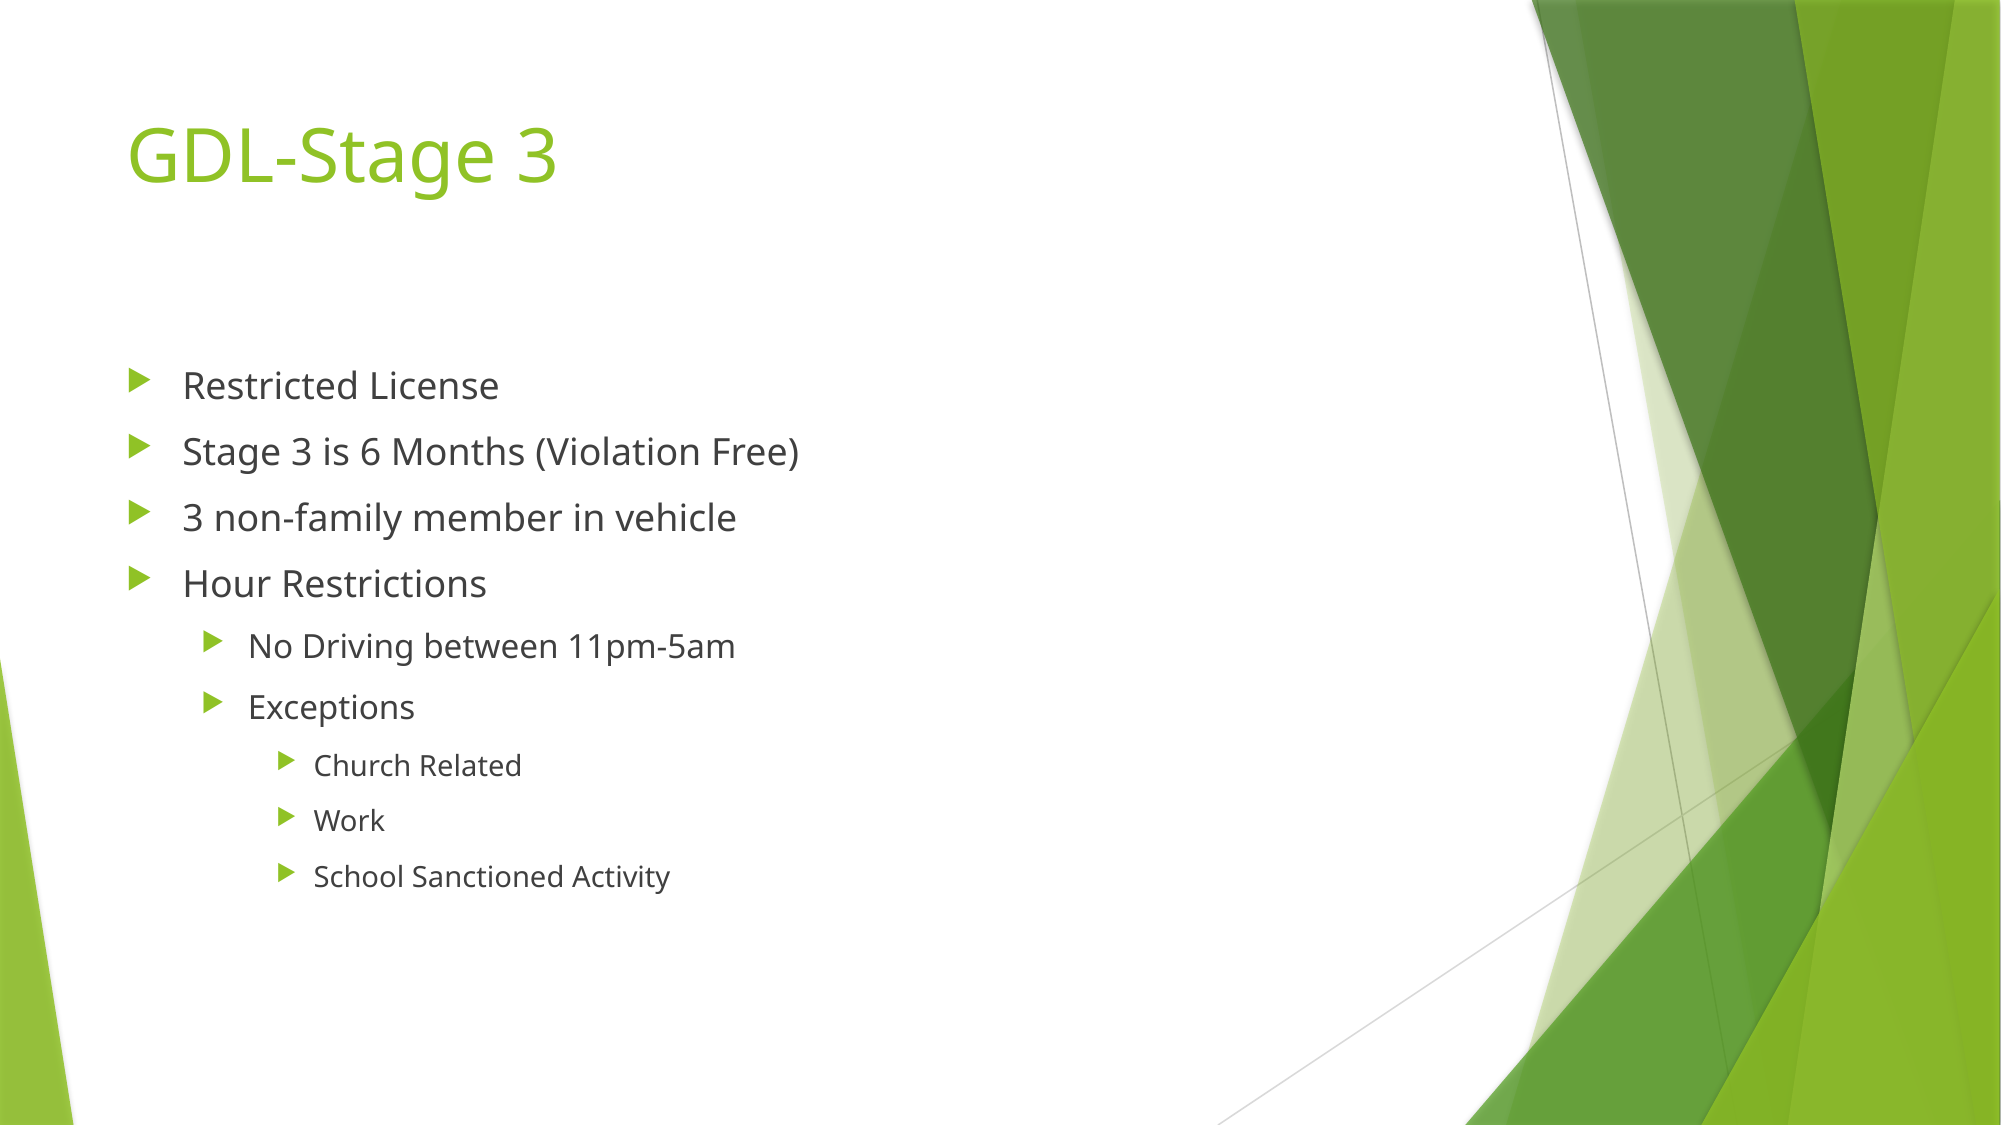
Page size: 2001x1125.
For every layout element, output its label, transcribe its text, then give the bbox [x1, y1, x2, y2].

title GDL-Stage 3 [111, 99, 1522, 317]
list Restricted License Stage 3 is 6 Months (Violation Free) 3 non-family member in vehicle Hour Restrictions No Driving between 11pm-5am Exceptions Church Related Work School Sanctioned Activity [111, 354, 1522, 992]
